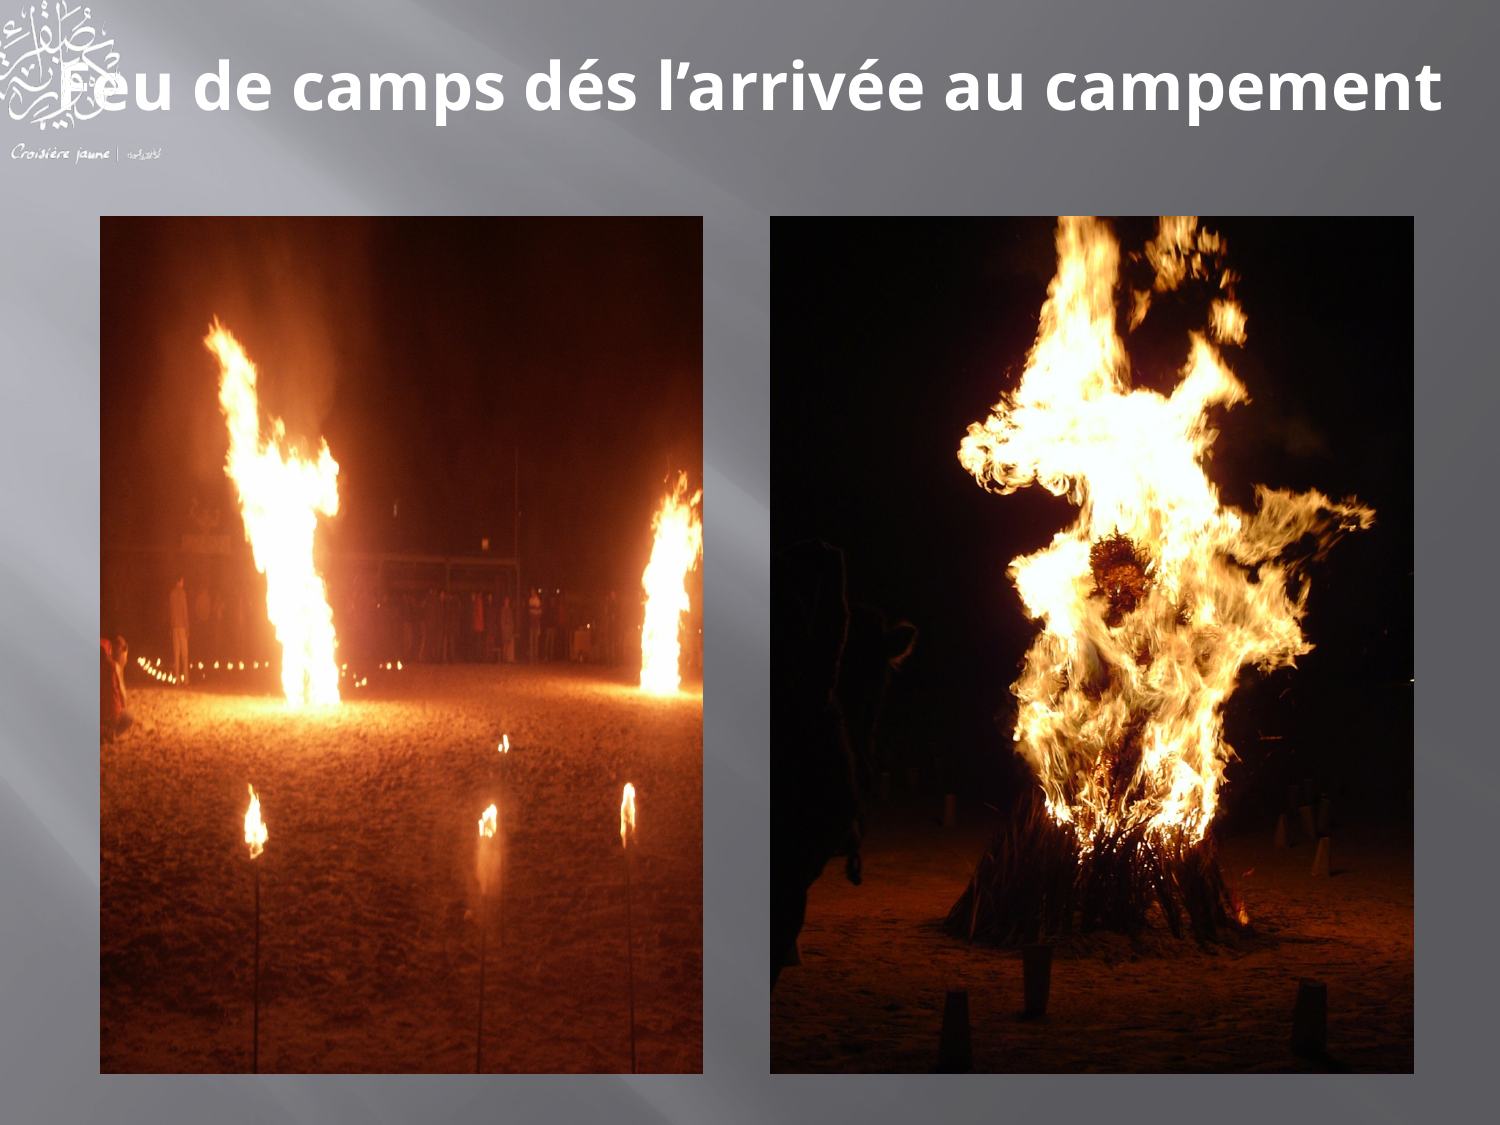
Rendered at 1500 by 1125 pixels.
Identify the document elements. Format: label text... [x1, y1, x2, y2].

text_box Feu de camps dés l’arrivée au campement [0, 36, 1500, 320]
picture [770, 216, 1414, 1075]
picture [100, 216, 703, 1075]
picture [0, 0, 161, 164]
